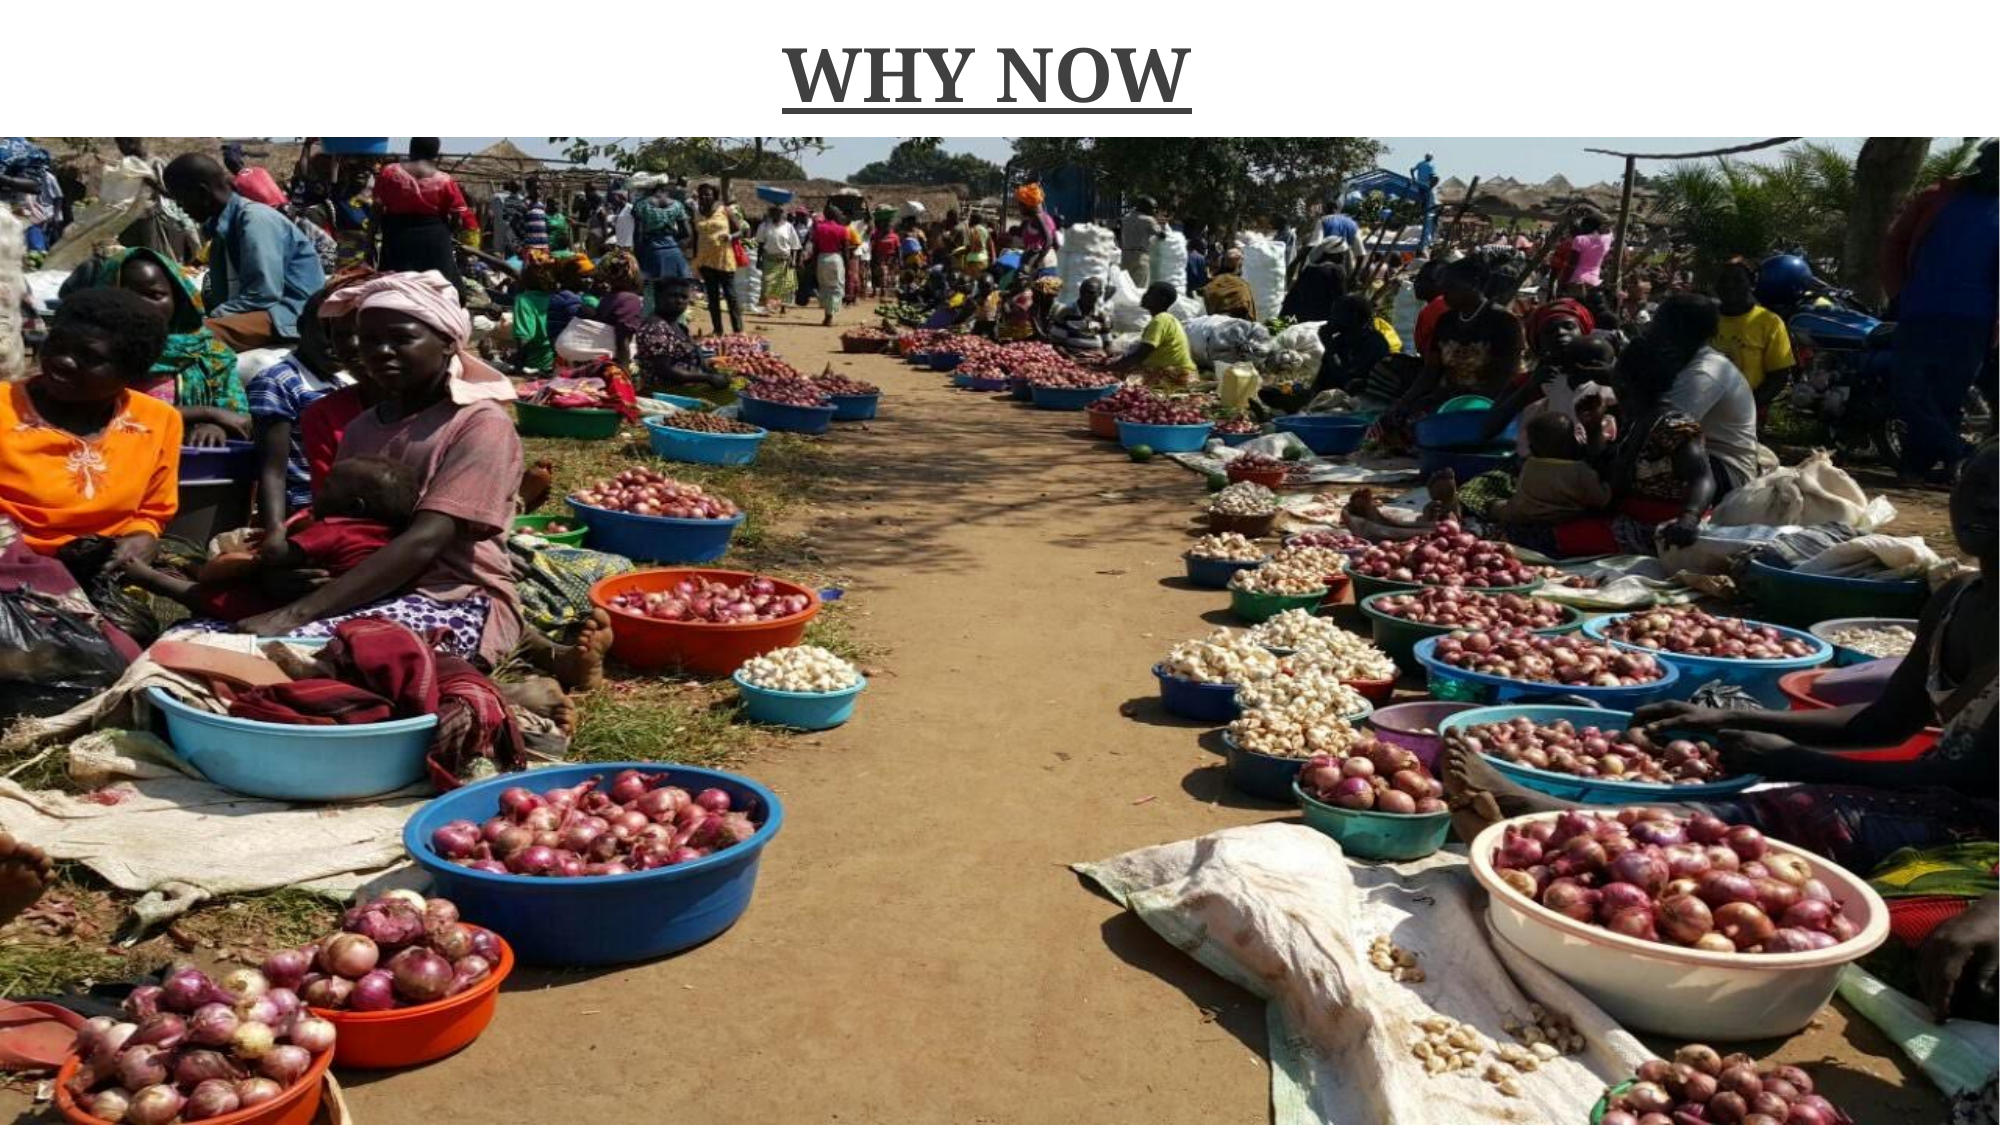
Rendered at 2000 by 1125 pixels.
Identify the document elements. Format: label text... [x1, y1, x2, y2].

text_box WHY NOW [274, 37, 1700, 137]
picture [0, 137, 2000, 1125]
